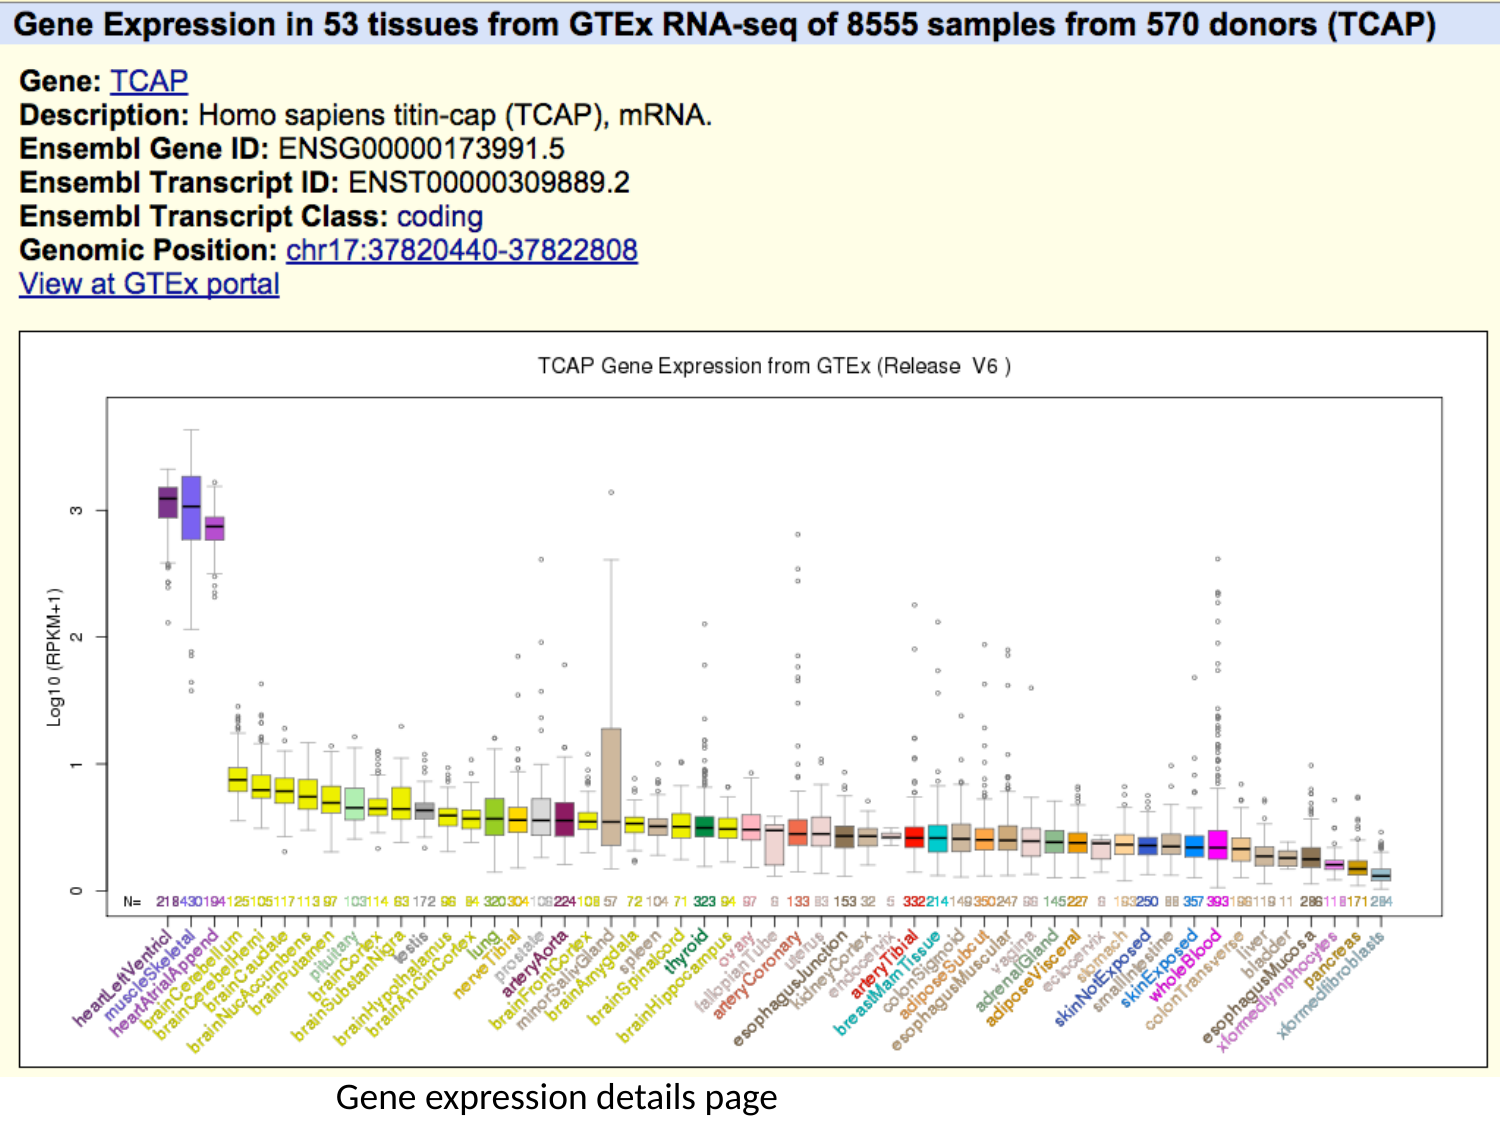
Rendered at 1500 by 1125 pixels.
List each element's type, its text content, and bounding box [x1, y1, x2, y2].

text_box Gene expression details page [321, 1085, 824, 1125]
picture [0, 0, 1500, 1077]
